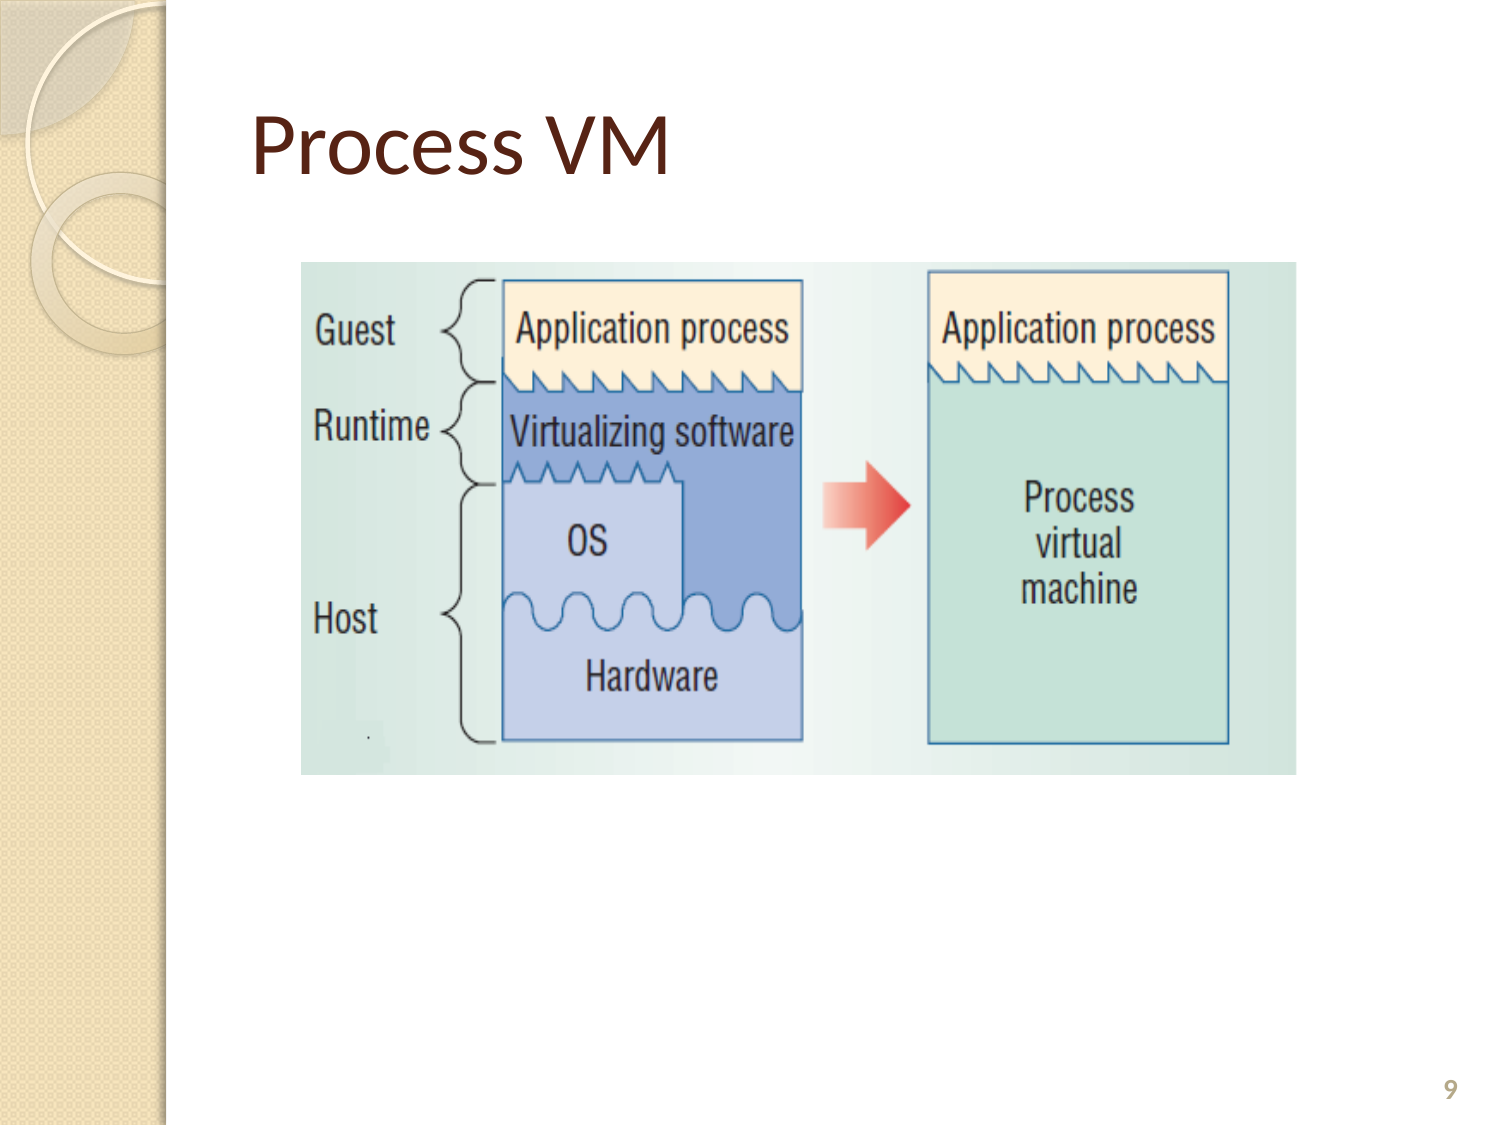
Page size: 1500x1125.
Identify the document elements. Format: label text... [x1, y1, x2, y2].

slide_number 9 [1413, 1034, 1488, 1113]
picture [300, 262, 1301, 776]
title Process VM [235, 45, 1466, 233]
